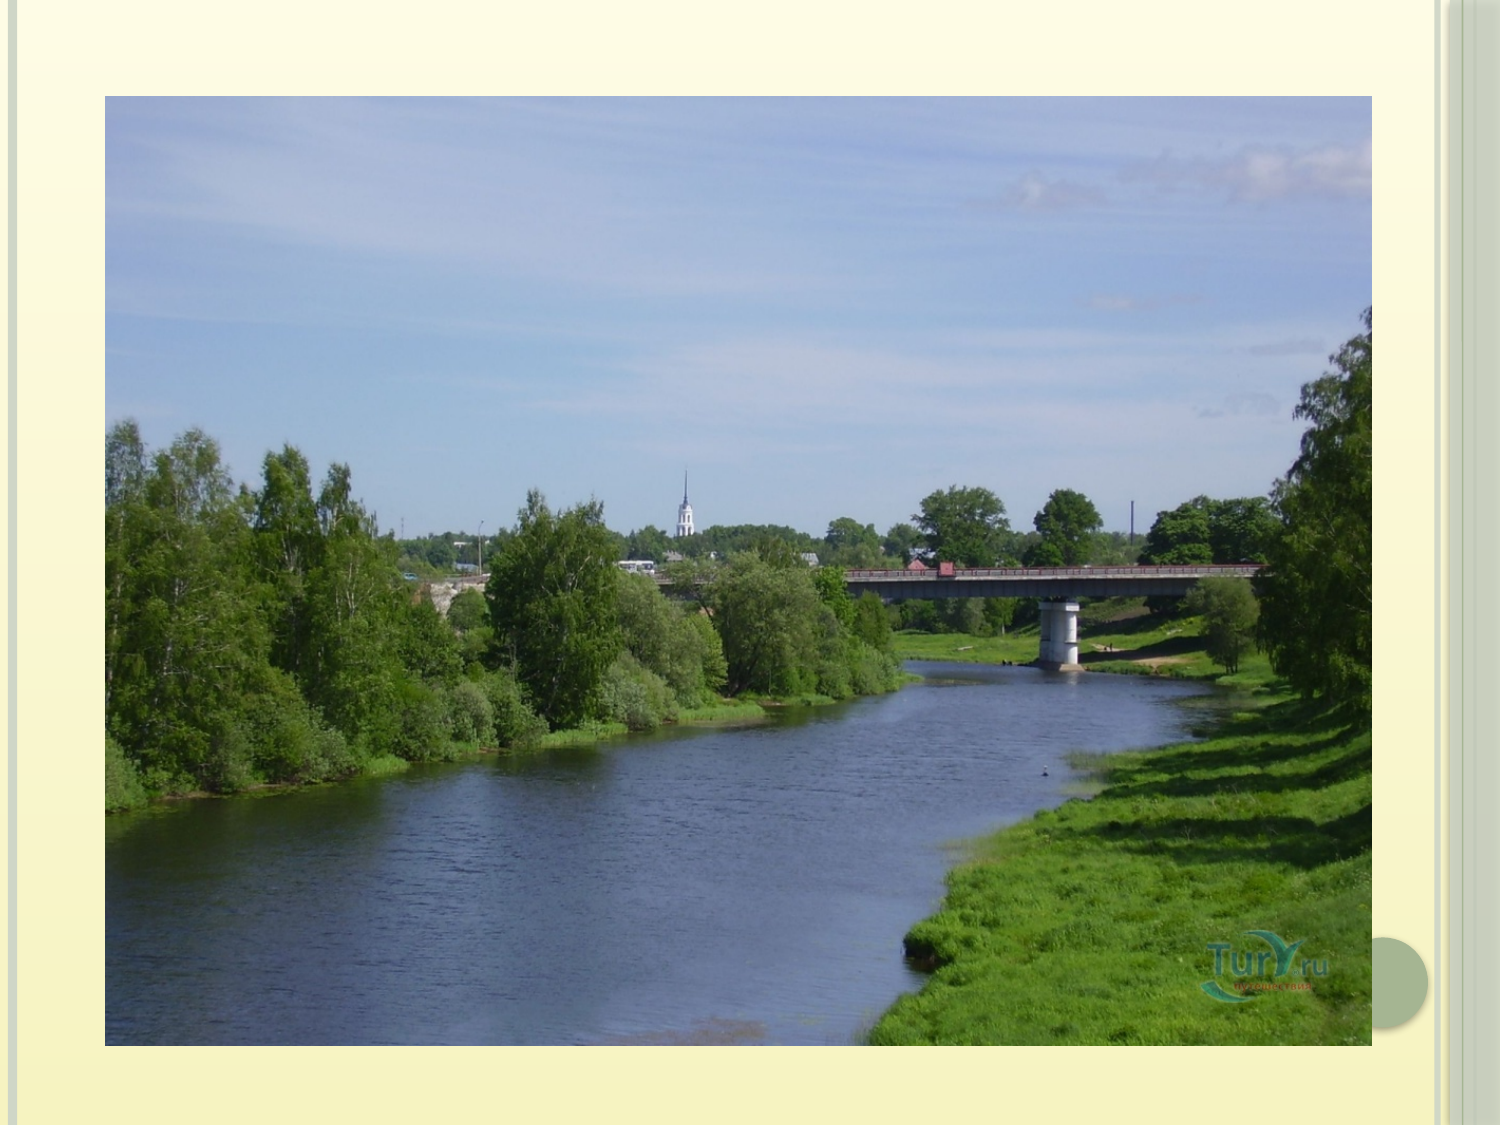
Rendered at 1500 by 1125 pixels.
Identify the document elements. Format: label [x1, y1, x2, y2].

picture [104, 96, 1372, 1047]
